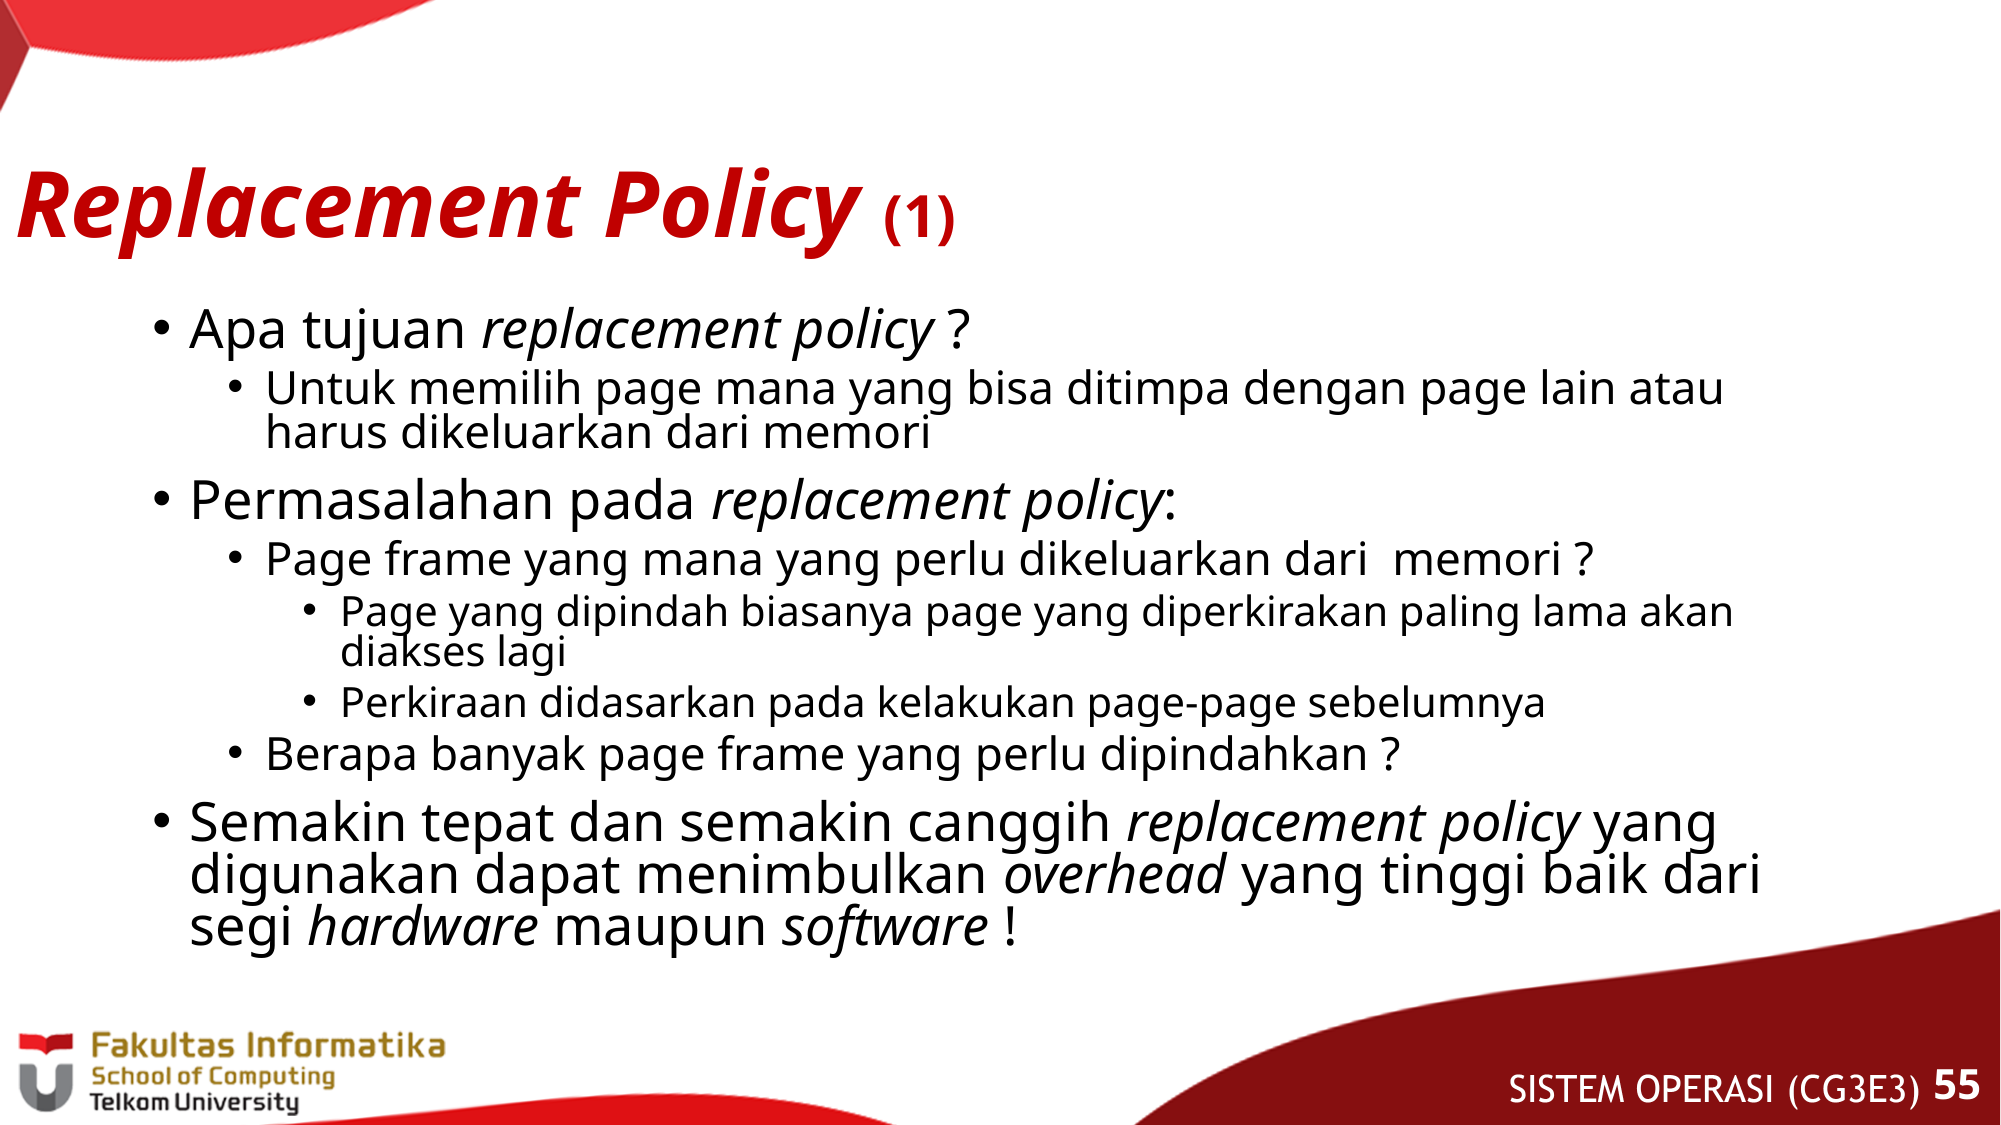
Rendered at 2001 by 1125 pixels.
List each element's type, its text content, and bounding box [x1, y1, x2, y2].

title Replacement Policy (1) [0, 119, 1725, 298]
list Apa tujuan replacement policy ? Untuk memilih page mana yang bisa ditimpa dengan page lain atau harus dikeluarkan dari memori Permasalahan pada replacement policy: Page frame yang mana yang perlu dikeluarkan dari memori ? Page yang dipindah biasanya page yang diperkirakan paling lama akan diakses lagi Perkiraan didasarkan pada kelakukan page-page sebelumnya Berapa banyak page frame yang perlu dipindahkan ? Semakin tepat dan semakin canggih replacement policy yang digunakan dapat menimbulkan overhead yang tinggi baik dari segi hardware maupun software ! [137, 299, 1863, 1014]
picture [0, 0, 2001, 1125]
slide_number 54 [1546, 1056, 1997, 1117]
